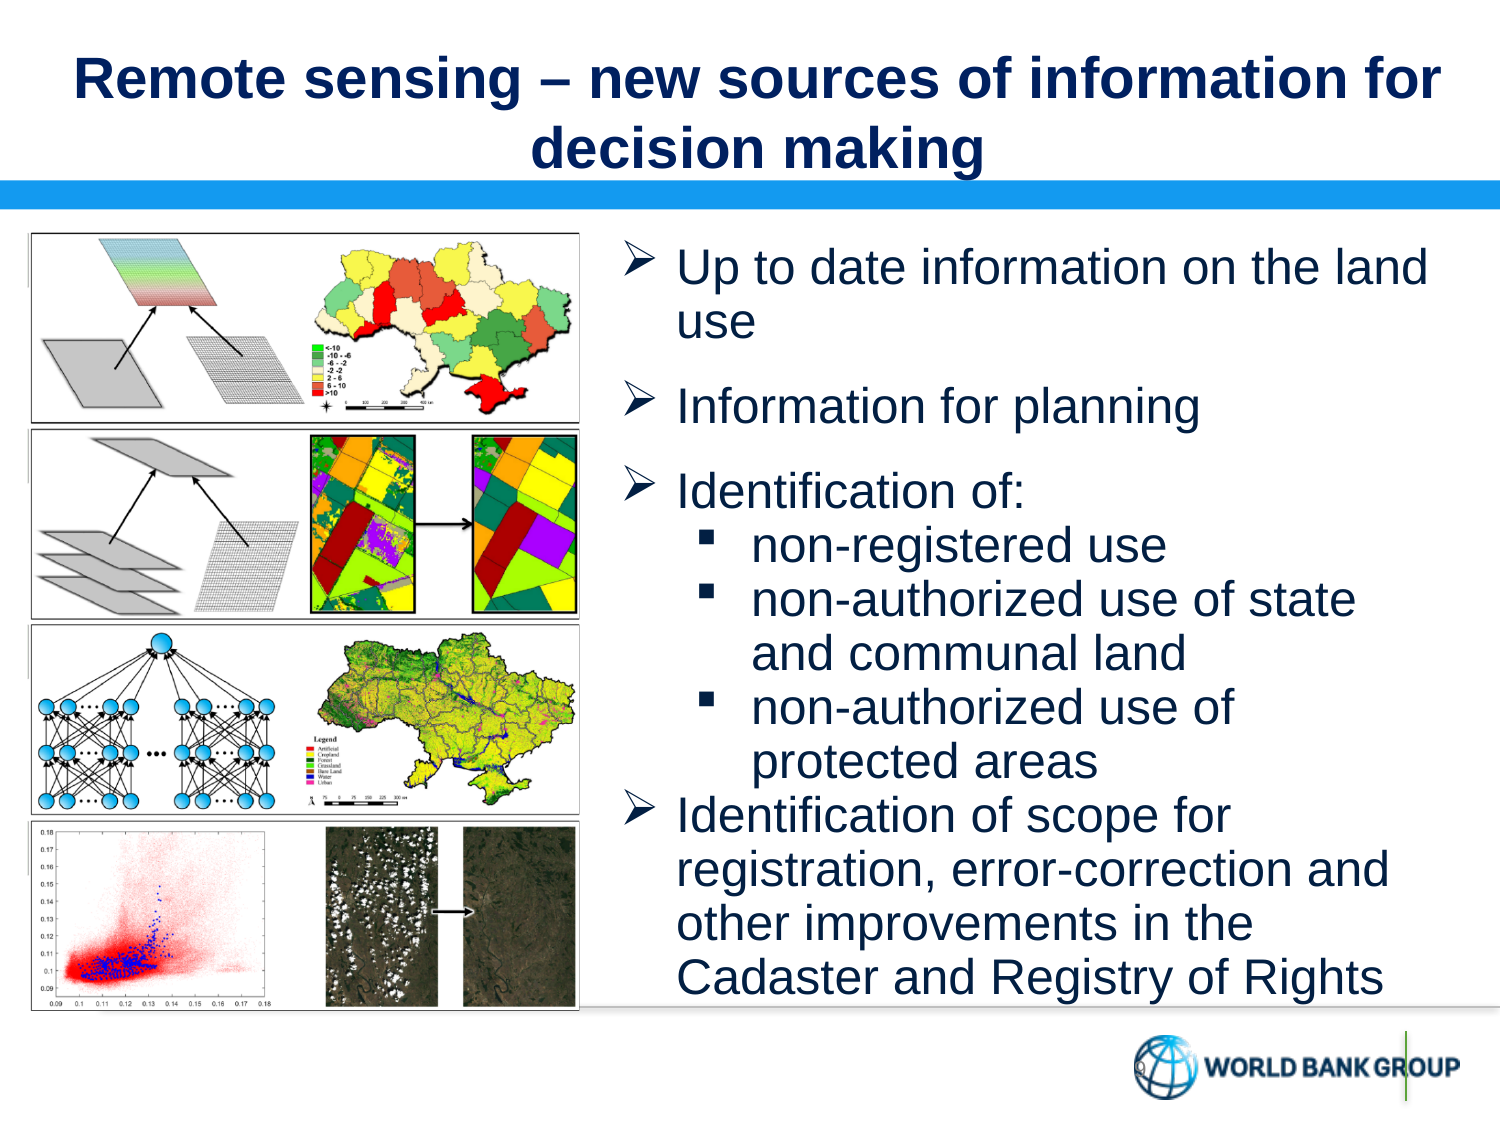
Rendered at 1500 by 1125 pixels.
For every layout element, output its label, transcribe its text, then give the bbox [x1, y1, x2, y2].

picture [27, 232, 580, 1012]
slide_number 8 [1133, 1037, 1485, 1099]
text_box Up to date information on the land use Information for planning Identification of: non-registered use non-authorized use of state and communal land non-authorized use of protected areas Identification of scope for registration, error-correction and other improvements in the Cadaster and Registry of Rights [605, 233, 1469, 1013]
title Remote sensing – new sources of information for decision making [57, 44, 1460, 181]
